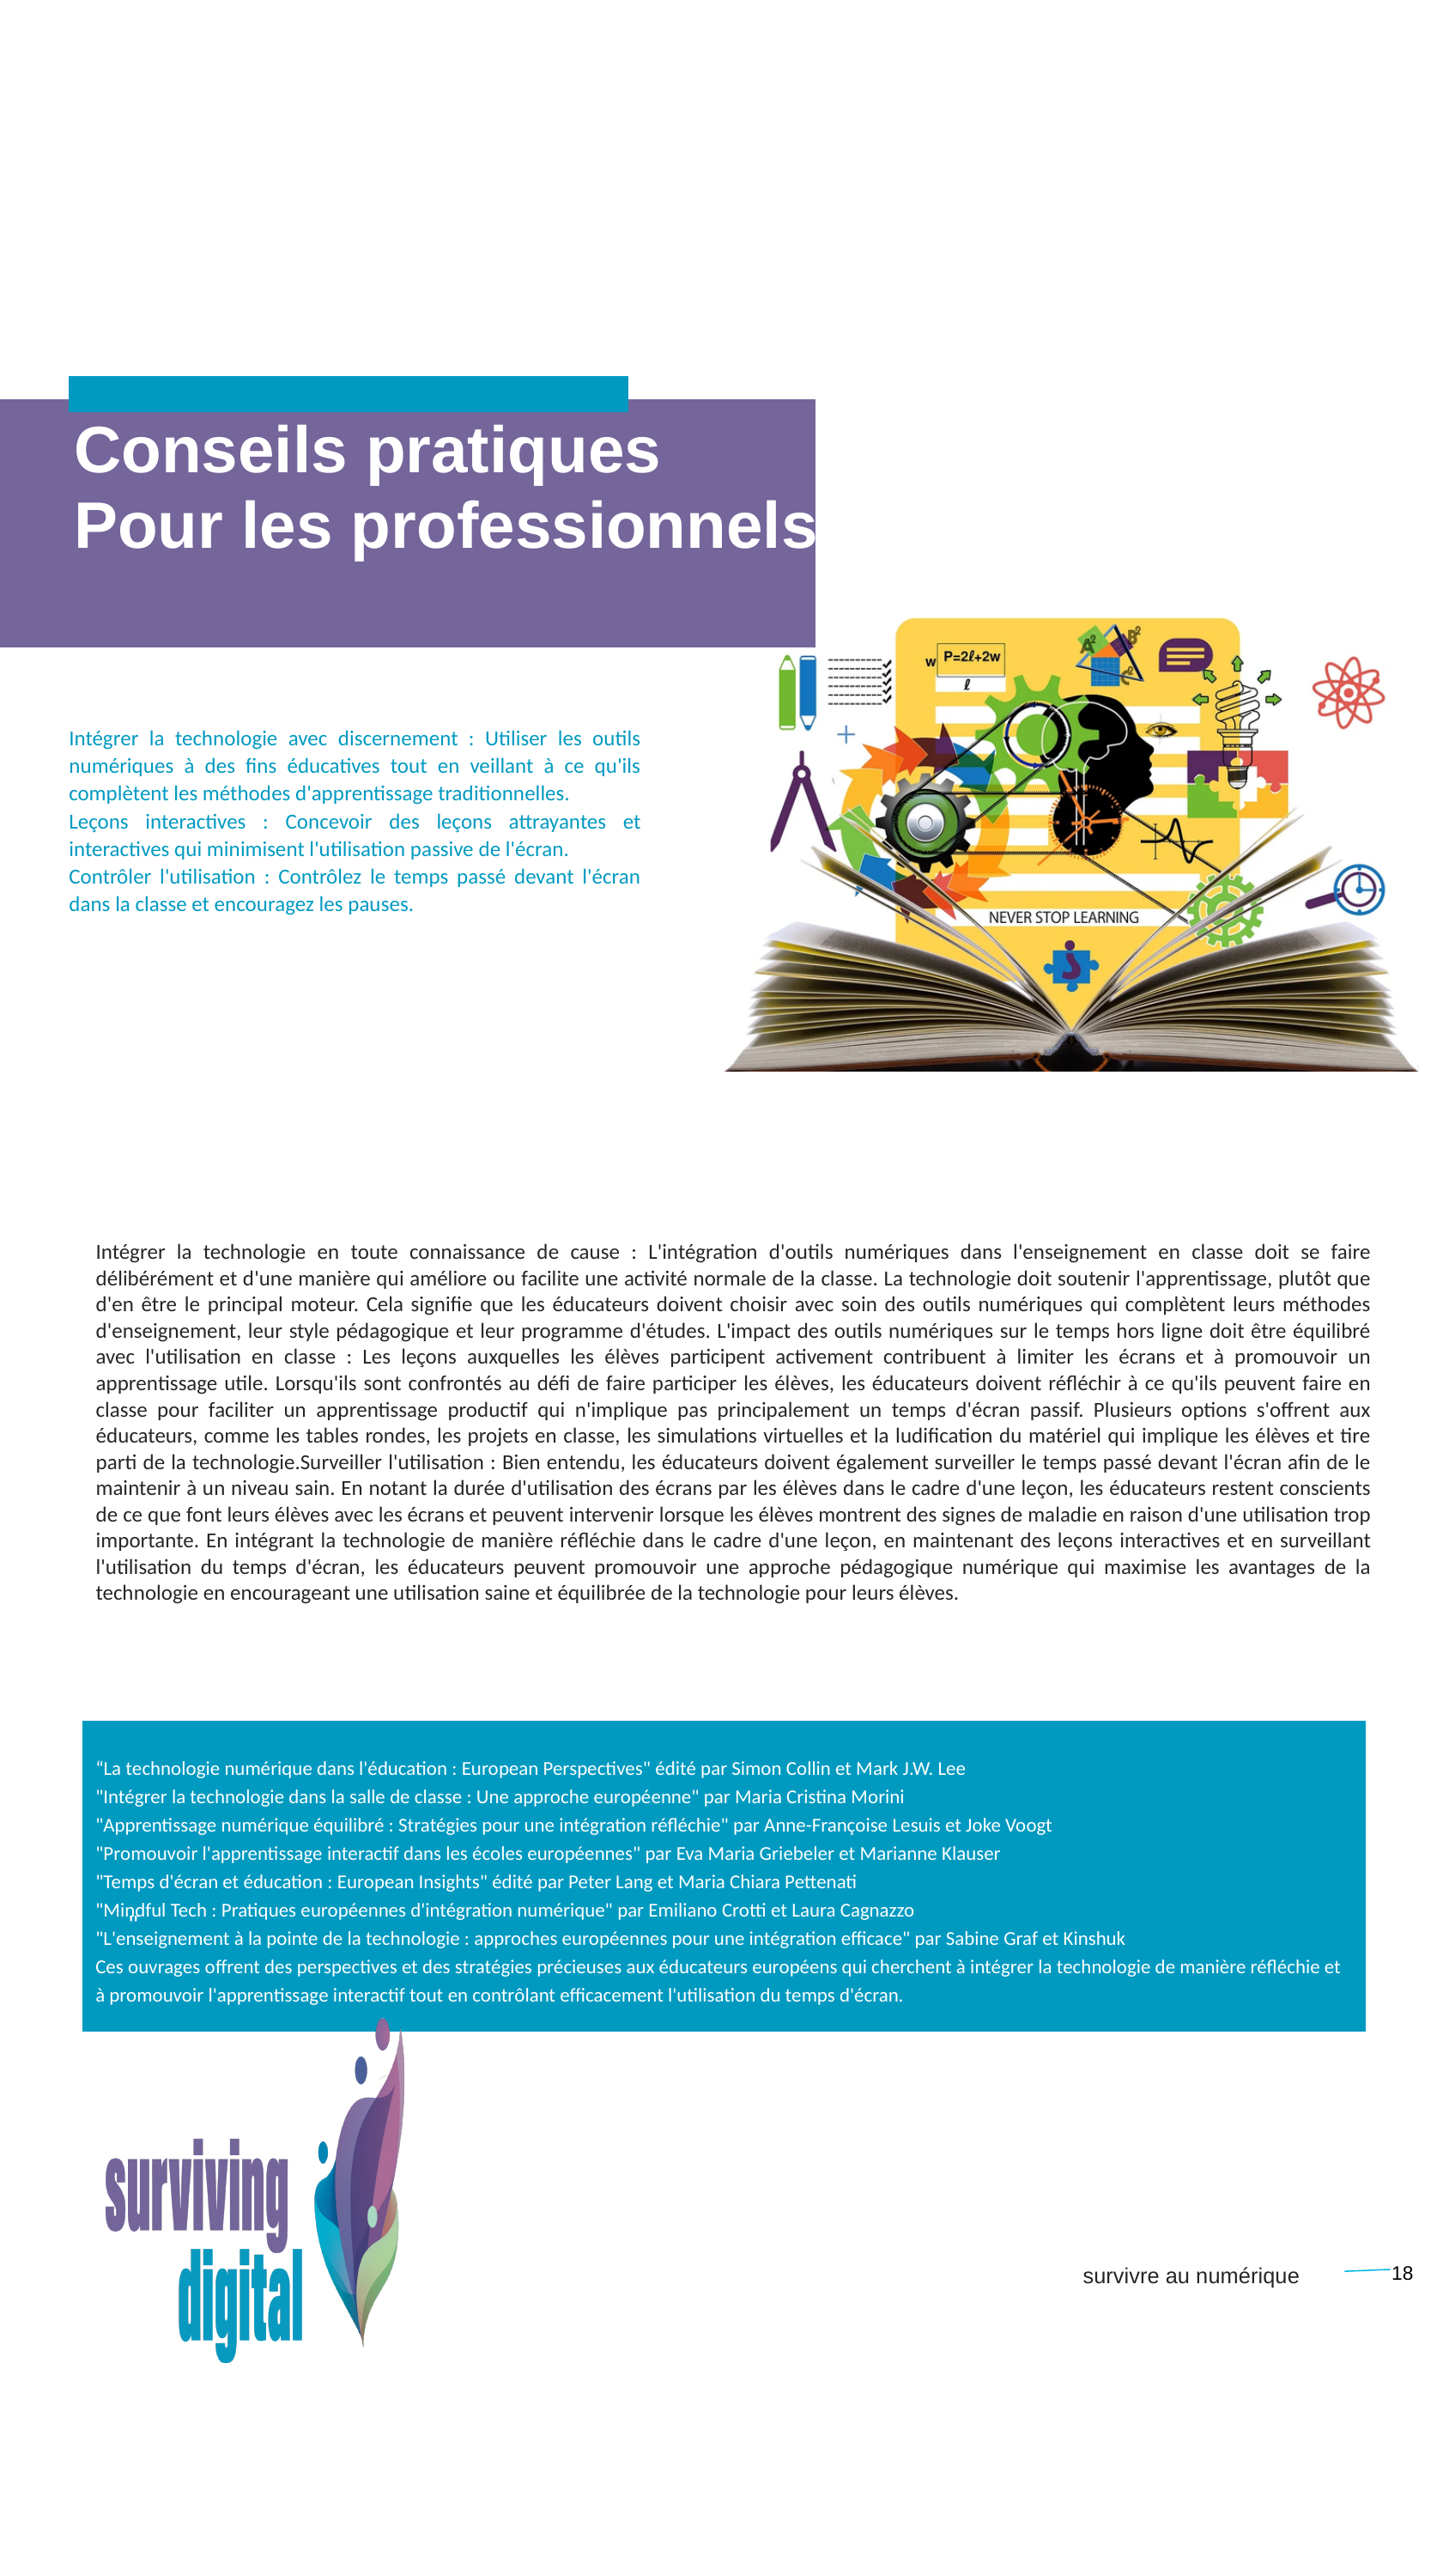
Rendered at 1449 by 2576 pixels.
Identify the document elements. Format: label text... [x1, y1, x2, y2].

text_box Conseils pratiques Pour les professionnels [74, 411, 822, 640]
text_box Intégrer la technologie avec discernement : Utiliser les outils numériques à des fins éducatives tout en veillant à ce qu'ils complètent les méthodes d'apprentissage traditionnelles. Leçons interactives : Concevoir des leçons attrayantes et interactives qui minimisent l'utilisation passive de l'écran. Contrôler l'utilisation : Contrôlez le temps passé devant l'écran dans la classe et encouragez les pauses. [69, 721, 642, 963]
text_box “La technologie numérique dans l'éducation : European Perspectives" édité par Simon Collin et Mark J.W. Lee "Intégrer la technologie dans la salle de classe : Une approche européenne" par Maria Cristina Morini "Apprentissage numérique équilibré : Stratégies pour une intégration réfléchie" par Anne-Françoise Lesuis et Joke Voogt "Promouvoir l'apprentissage interactif dans les écoles européennes" par Eva Maria Griebeler et Marianne Klauser "Temps d'écran et éducation : European Insights" édité par Peter Lang et Maria Chiara Pettenati "Mindful Tech : Pratiques européennes d'intégration numérique" par Emiliano Crotti et Laura Cagnazzo "L'enseignement à la pointe de la technologie : approches européennes pour une intégration efficace" par Sabine Graf et Kinshuk Ces ouvrages offrent des perspectives et des stratégies précieuses aux éducateurs européens qui cherchent à intégrer la technologie de manière réfléchie et à promouvoir l'apprentissage interactif tout en contrôlant efficacement l'utilisation du temps d'écran. [82, 1721, 1367, 2032]
text_box [95, 1995, 415, 2386]
text_box [69, 375, 628, 412]
text_box survivre au numérique [1082, 2256, 1449, 2288]
text_box 18 [1385, 2256, 1420, 2285]
text_box " [128, 1901, 1320, 1940]
text_box Intégrer la technologie en toute connaissance de cause : L'intégration d'outils numériques dans l'enseignement en classe doit se faire délibérément et d'une manière qui améliore ou facilite une activité normale de la classe. La technologie doit soutenir l'apprentissage, plutôt que d'en être le principal moteur. Cela signifie que les éducateurs doivent choisir avec soin des outils numériques qui complètent leurs méthodes d'enseignement, leur style pédagogique et leur programme d'études. L'impact des outils numériques sur le temps hors ligne doit être équilibré avec l'utilisation en classe : Les leçons auxquelles les élèves participent activement contribuent à limiter les écrans et à promouvoir un apprentissage utile. Lorsqu'ils sont confrontés au défi de faire participer les élèves, les éducateurs doivent réfléchir à ce qu'ils peuvent faire en classe pour faciliter un apprentissage productif qui n'implique pas principalement un temps d'écran passif. Plusieurs options s'offrent aux éducateurs, comme les tables rondes, les projets en classe, les simulations virtuelles et la ludification du matériel qui implique les élèves et tire parti de la technologie.Surveiller l'utilisation : Bien entendu, les éducateurs doivent également surveiller le temps passé devant l'écran afin de le maintenir à un niveau sain. En notant la durée d'utilisation des écrans par les élèves dans le cadre d'une leçon, les éducateurs restent conscients de ce que font leurs élèves avec les écrans et peuvent intervenir lorsque les élèves montrent des signes de maladie en raison d'une utilisation trop importante. En intégrant la technologie de manière réfléchie dans le cadre d'une leçon, en maintenant des leçons interactives et en surveillant l'utilisation du temps d'écran, les éducateurs peuvent promouvoir une approche pédagogique numérique qui maximise les avantages de la technologie en encourageant une utilisation saine et équilibrée de la technologie pour leurs élèves. [95, 1237, 1374, 1674]
text_box [715, 602, 1420, 1072]
text_box [0, 399, 816, 647]
